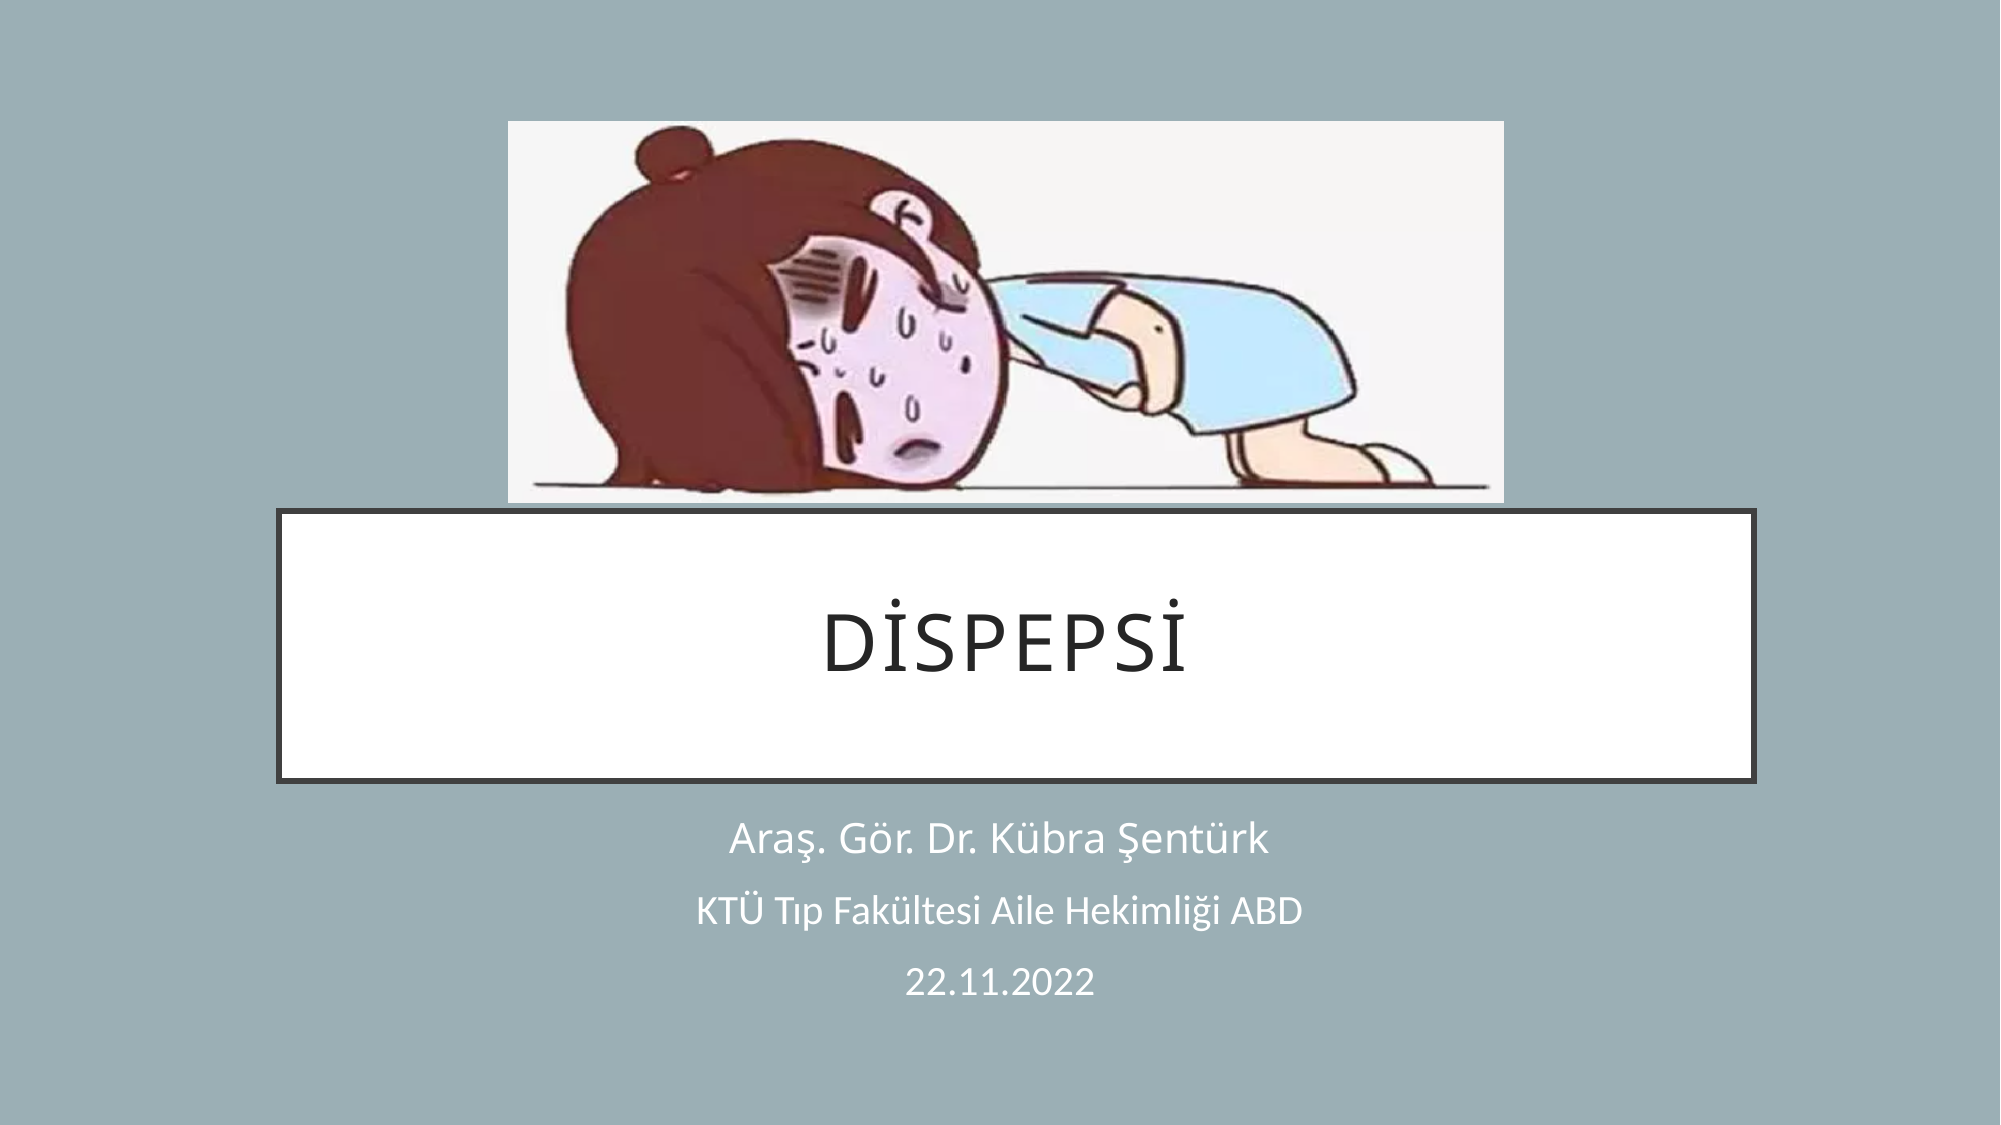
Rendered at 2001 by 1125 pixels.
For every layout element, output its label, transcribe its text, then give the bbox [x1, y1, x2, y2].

picture [508, 121, 1504, 504]
title DİSPEPSİ [276, 508, 1757, 784]
subtitle Araş. Gör. Dr. Kübra Şentürk KTÜ Tıp Fakültesi Aile Hekimliği ABD 22.11.2022 [442, 804, 1558, 1028]
